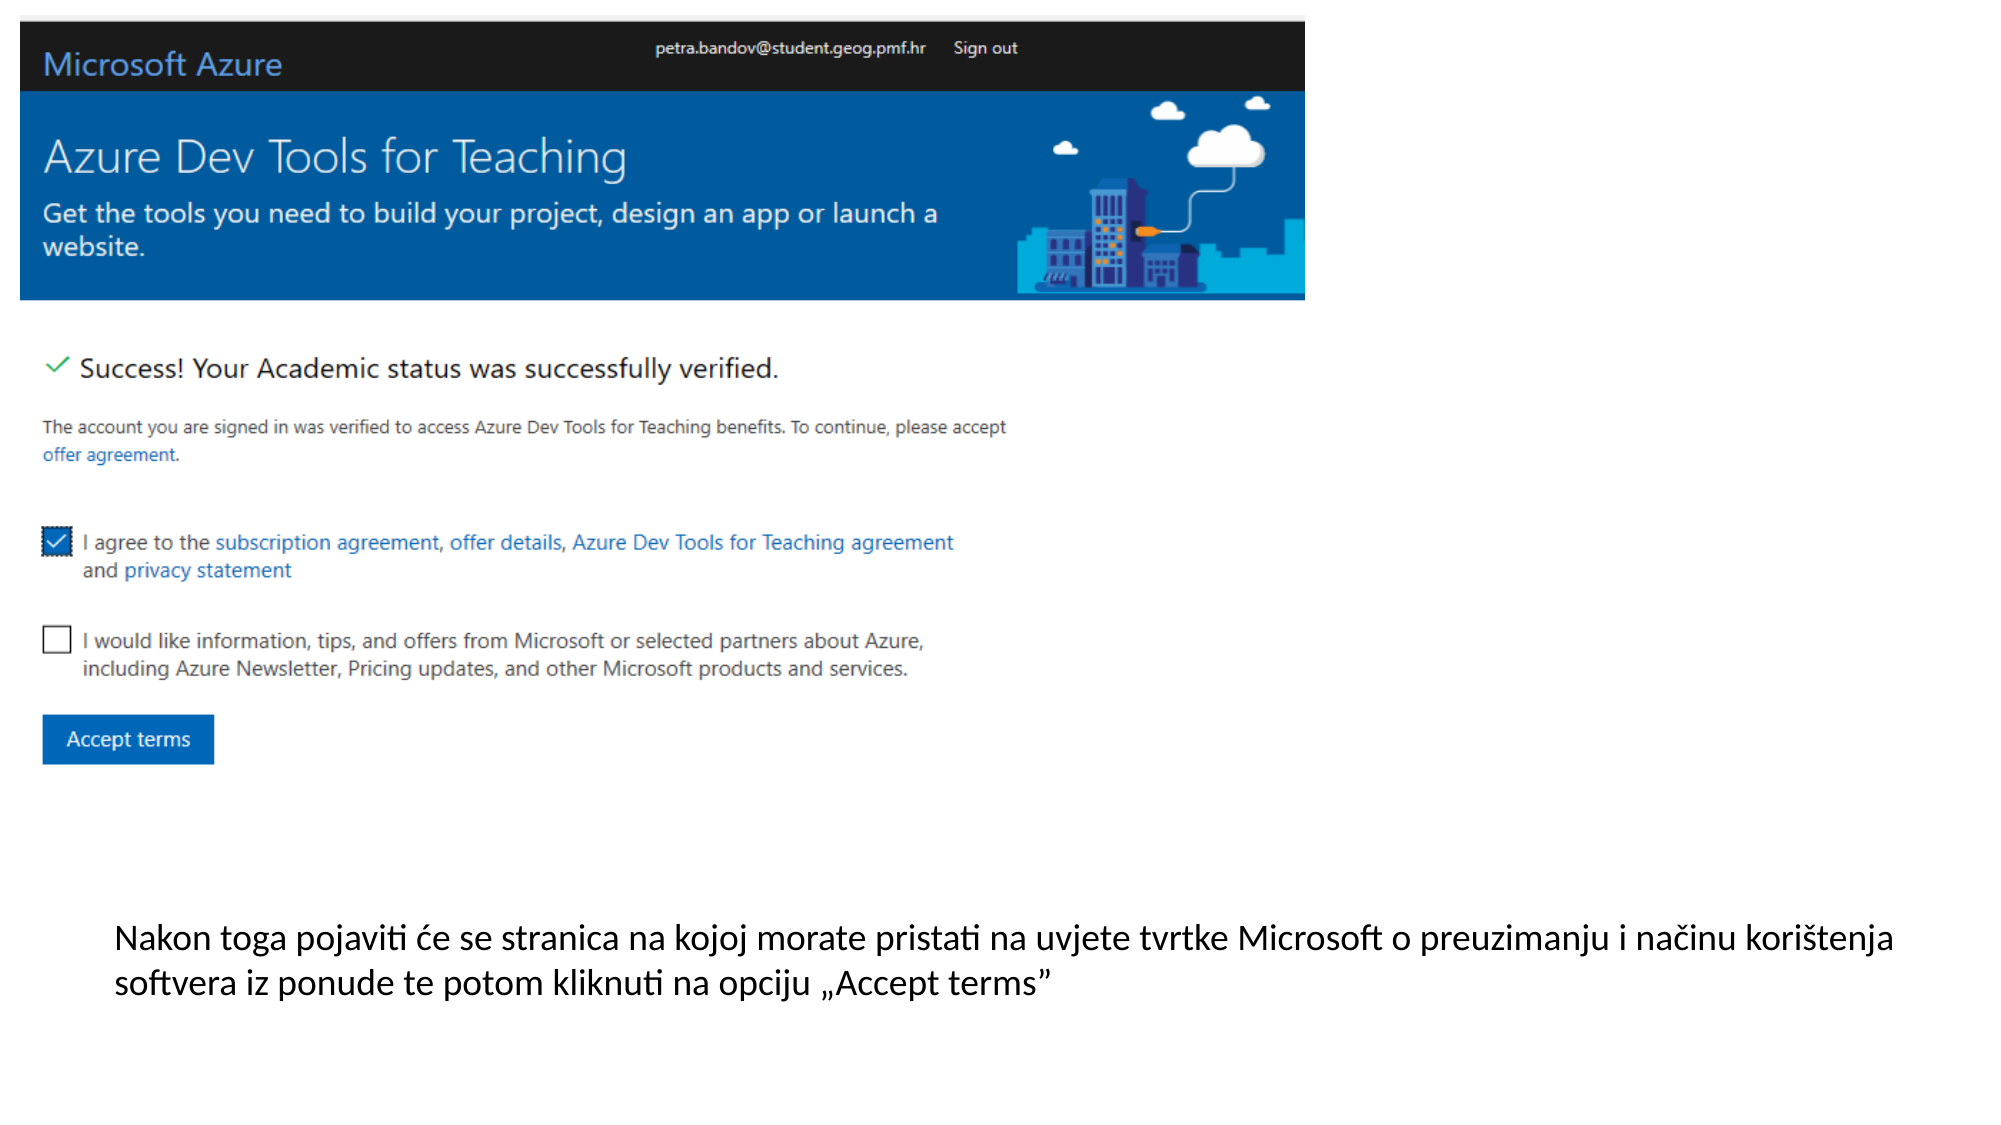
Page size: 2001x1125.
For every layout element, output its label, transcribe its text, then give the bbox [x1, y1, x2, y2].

text_box Nakon toga pojaviti će se stranica na kojoj morate pristati na uvjete tvrtke Microsoft o preuzimanju i načinu korištenja softvera iz ponude te potom kliknuti na opciju „Accept terms” [99, 905, 1920, 1011]
picture [20, 15, 1305, 852]
